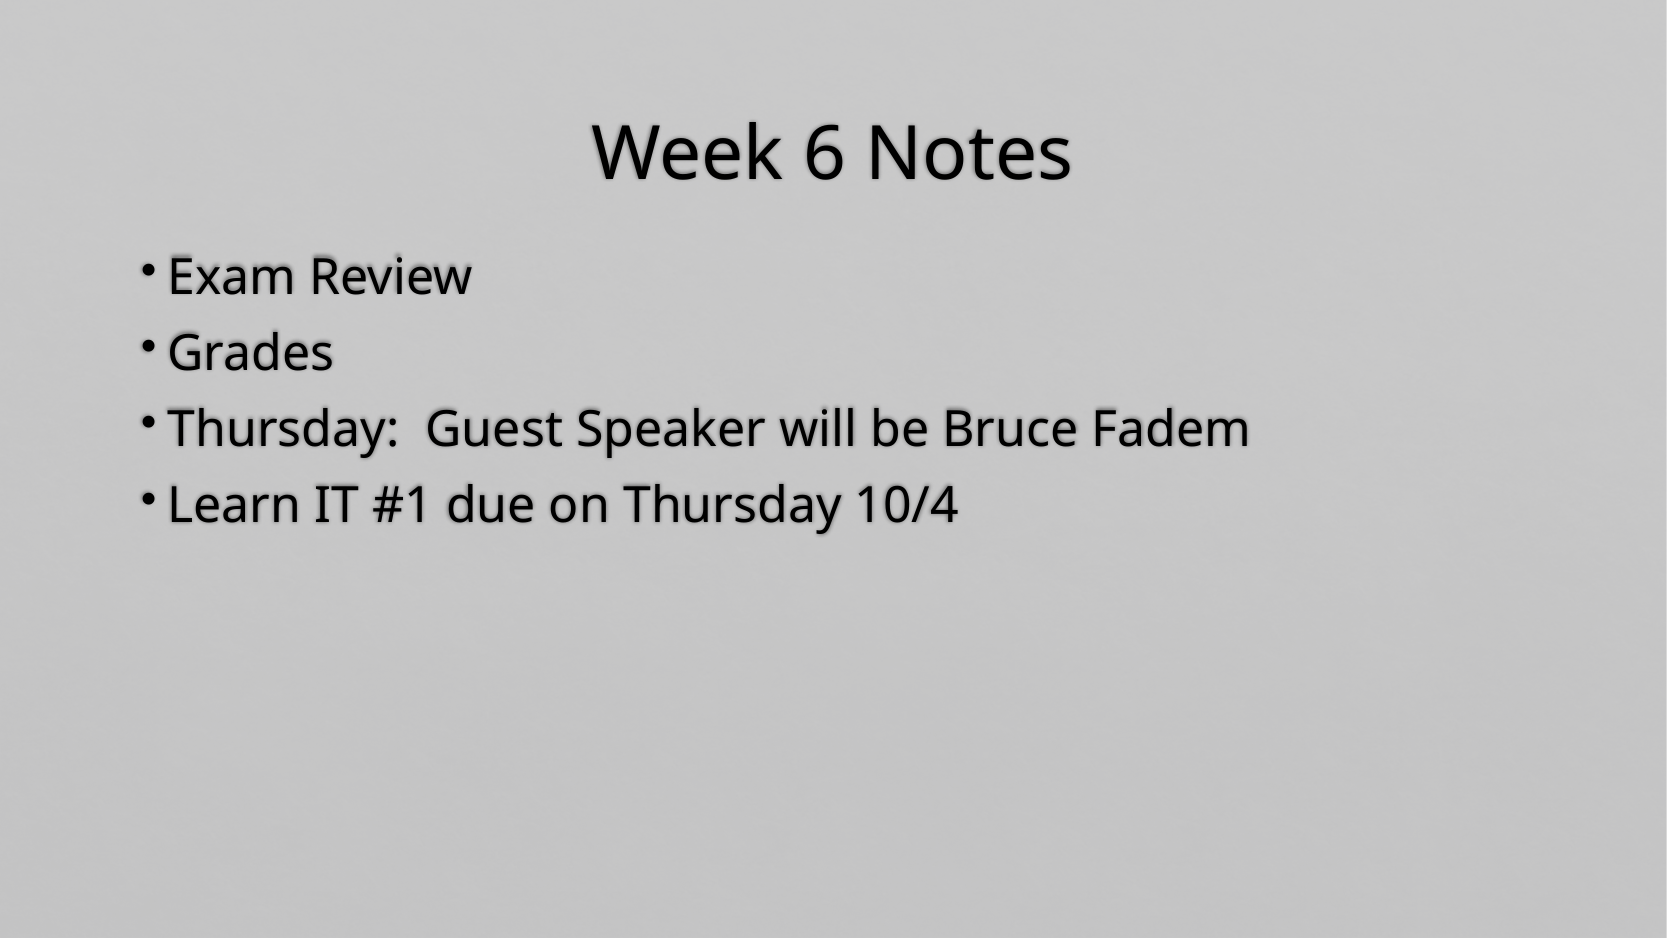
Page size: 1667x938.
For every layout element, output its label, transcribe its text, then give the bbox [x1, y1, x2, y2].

title Week 6 Notes [124, 83, 1541, 216]
list Exam Review Grades Thursday: Guest Speaker will be Bruce Fadem Learn IT #1 due on Thursday 10/4 [124, 236, 1541, 792]
